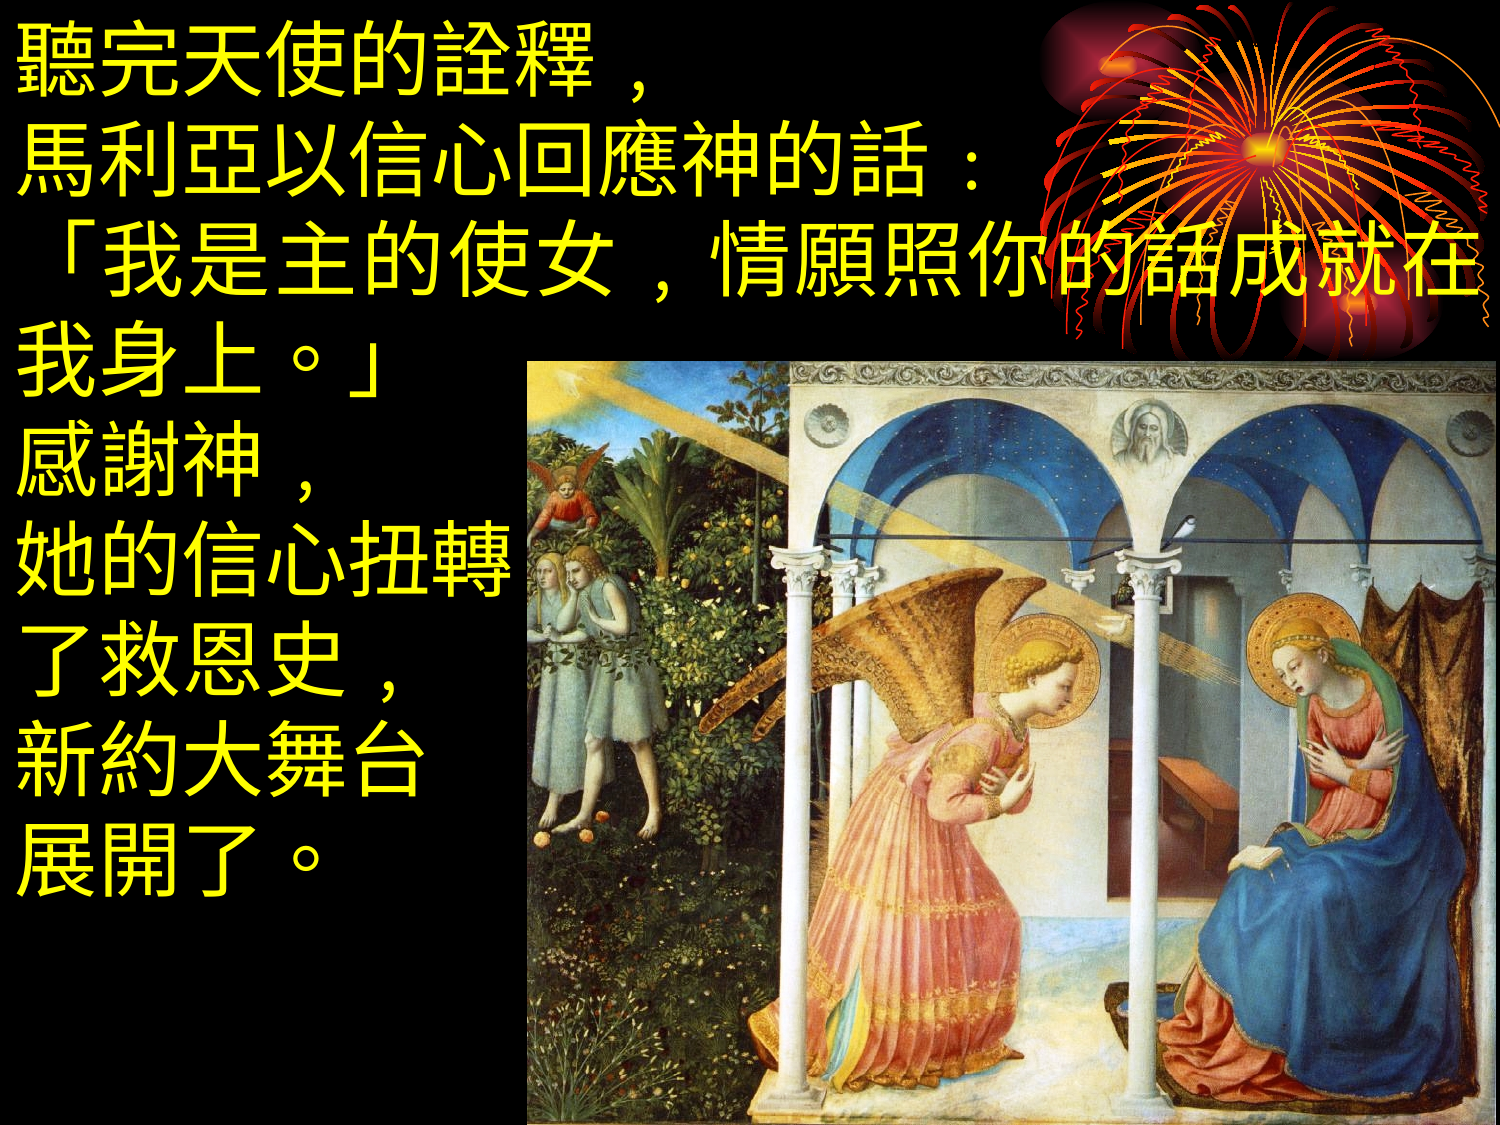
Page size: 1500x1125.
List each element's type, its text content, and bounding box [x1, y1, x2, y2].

picture [526, 361, 1497, 1125]
text_box 聽完天使的詮釋﹐ 馬利亞以信心回應神的話﹕ 「我是主的使女﹐情願照你的話成就在我身上。」 感謝神﹐ 她的信心扭轉 了救恩史﹐ 新約大舞台 展開了。 [0, 0, 1500, 915]
